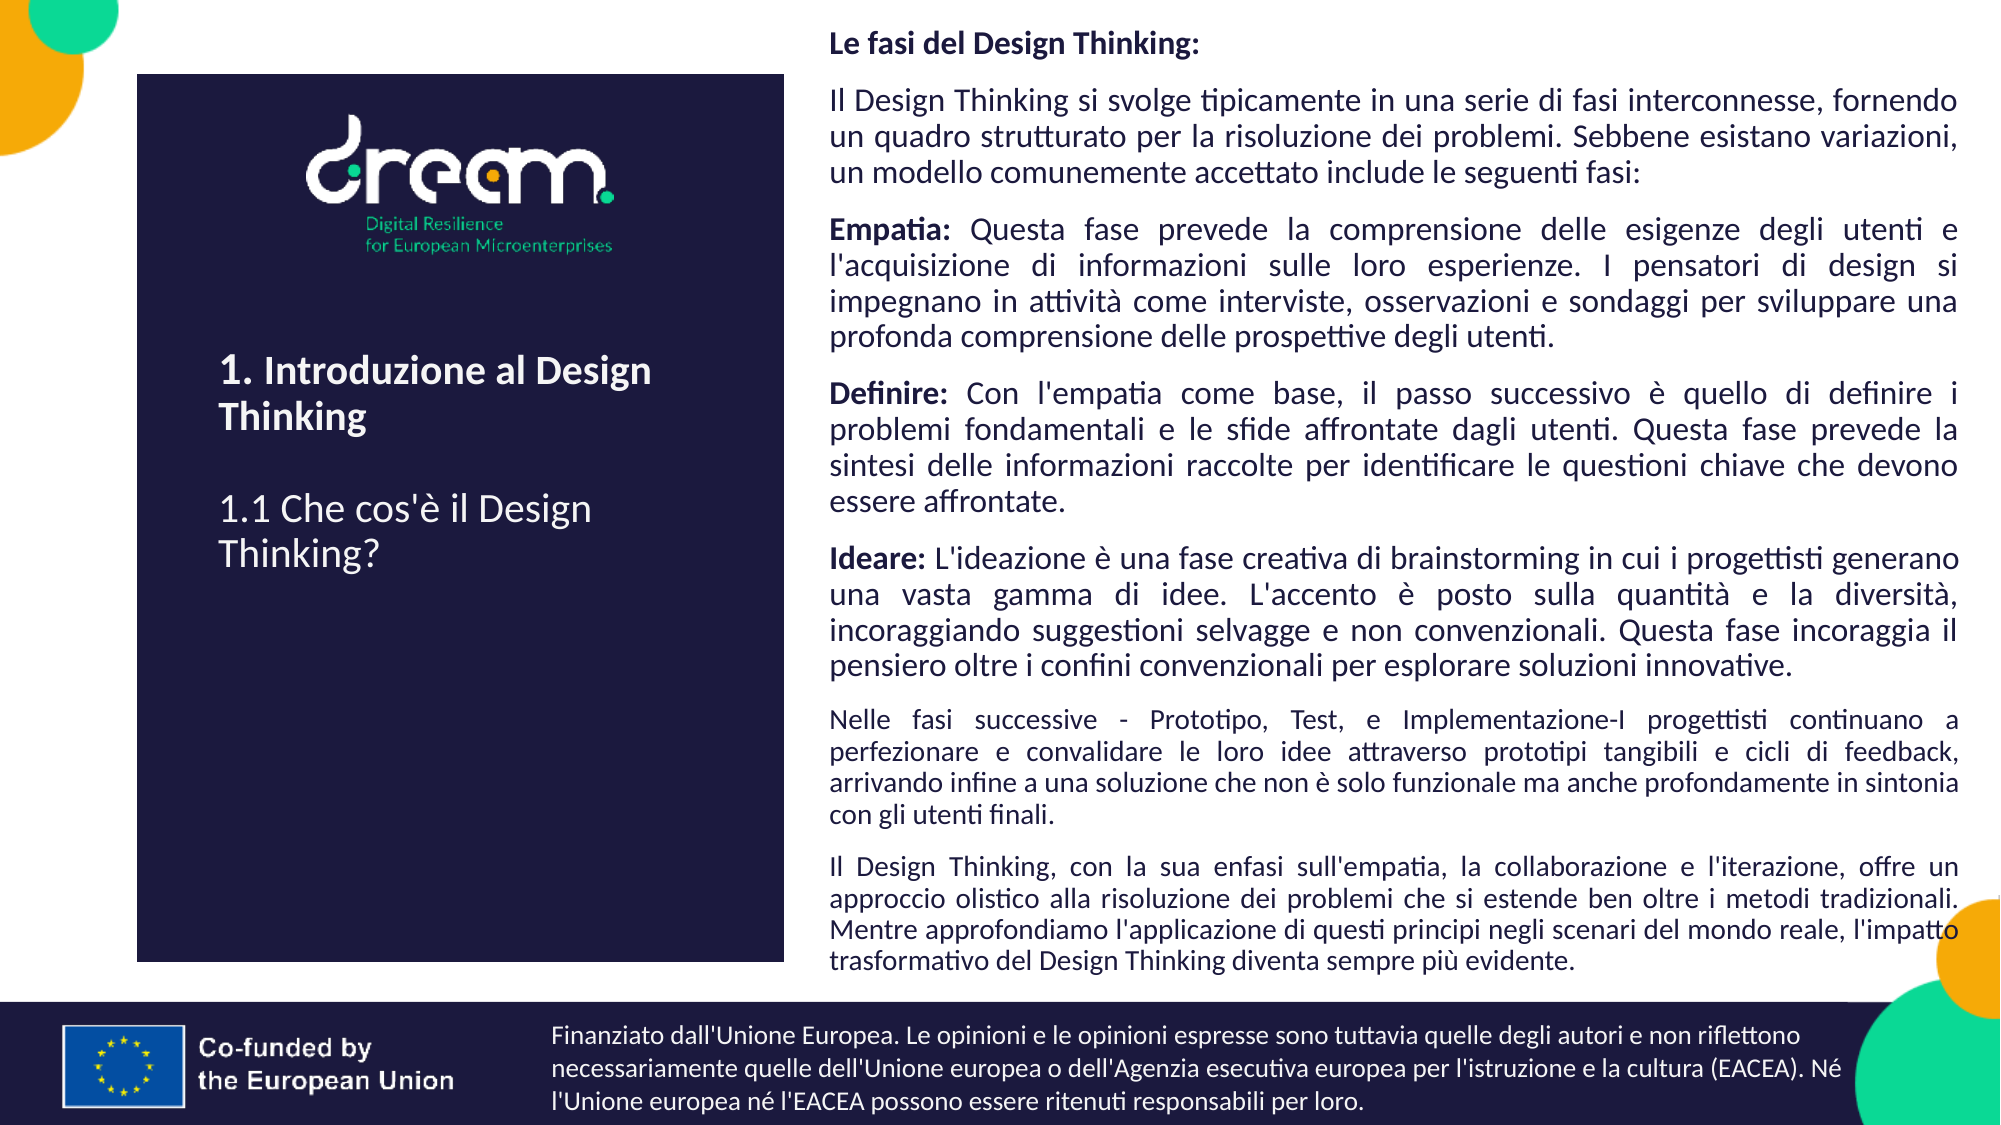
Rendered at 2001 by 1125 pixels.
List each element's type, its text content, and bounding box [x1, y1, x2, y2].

picture [0, 0, 155, 175]
picture [1847, 895, 2000, 1125]
picture [306, 107, 614, 262]
list 1. Introduzione al Design Thinking [203, 293, 718, 448]
list Le fasi del Design Thinking: Il Design Thinking si svolge tipicamente in una serie di fasi interconnesse, fornendo un quadro strutturato per la risoluzione dei problemi. Sebbene esistano variazioni, un modello comunemente accettato include le seguenti fasi: Empatia: Questa fase prevede la comprensione delle esigenze degli utenti e l'acquisizione di informazioni sulle loro esperienze. I pensatori di design si impegnano in attività come interviste, osservazioni e sondaggi per sviluppare una profonda comprensione delle prospettive degli utenti. Definire: Con l'empatia come base, il passo successivo è quello di definire i problemi fondamentali e le sfide affrontate dagli utenti. Questa fase prevede la sintesi delle informazioni raccolte per identificare le questioni chiave che devono essere affrontate. Ideare: L'ideazione è una fase creativa di brainstorming in cui i progettisti generano una vasta gamma di idee. L'accento è posto sulla quantità e la diversità, incoraggiando suggestioni selvagge e non convenzionali. Questa fase incoraggia il pensiero oltre i confini convenzionali per esplorare soluzioni innovative. Nelle fasi successive - Prototipo, Test, e Implementazione-I progettisti continuano a perfezionare e convalidare le loro idee attraverso prototipi tangibili e cicli di feedback, arrivando infine a una soluzione che non è solo funzionale ma anche profondamente in sintonia con gli utenti finali. Il Design Thinking, con la sua enfasi sull'empatia, la collaborazione e l'iterazione, offre un approccio olistico alla risoluzione dei problemi che si estende ben oltre i metodi tradizionali. Mentre approfondiamo l'applicazione di questi principi negli scenari del mondo reale, l'impatto trasformativo del Design Thinking diventa sempre più evidente. [814, 18, 1975, 998]
picture [56, 1022, 480, 1112]
list 1.1 Che cos'è il Design Thinking? [203, 478, 718, 900]
